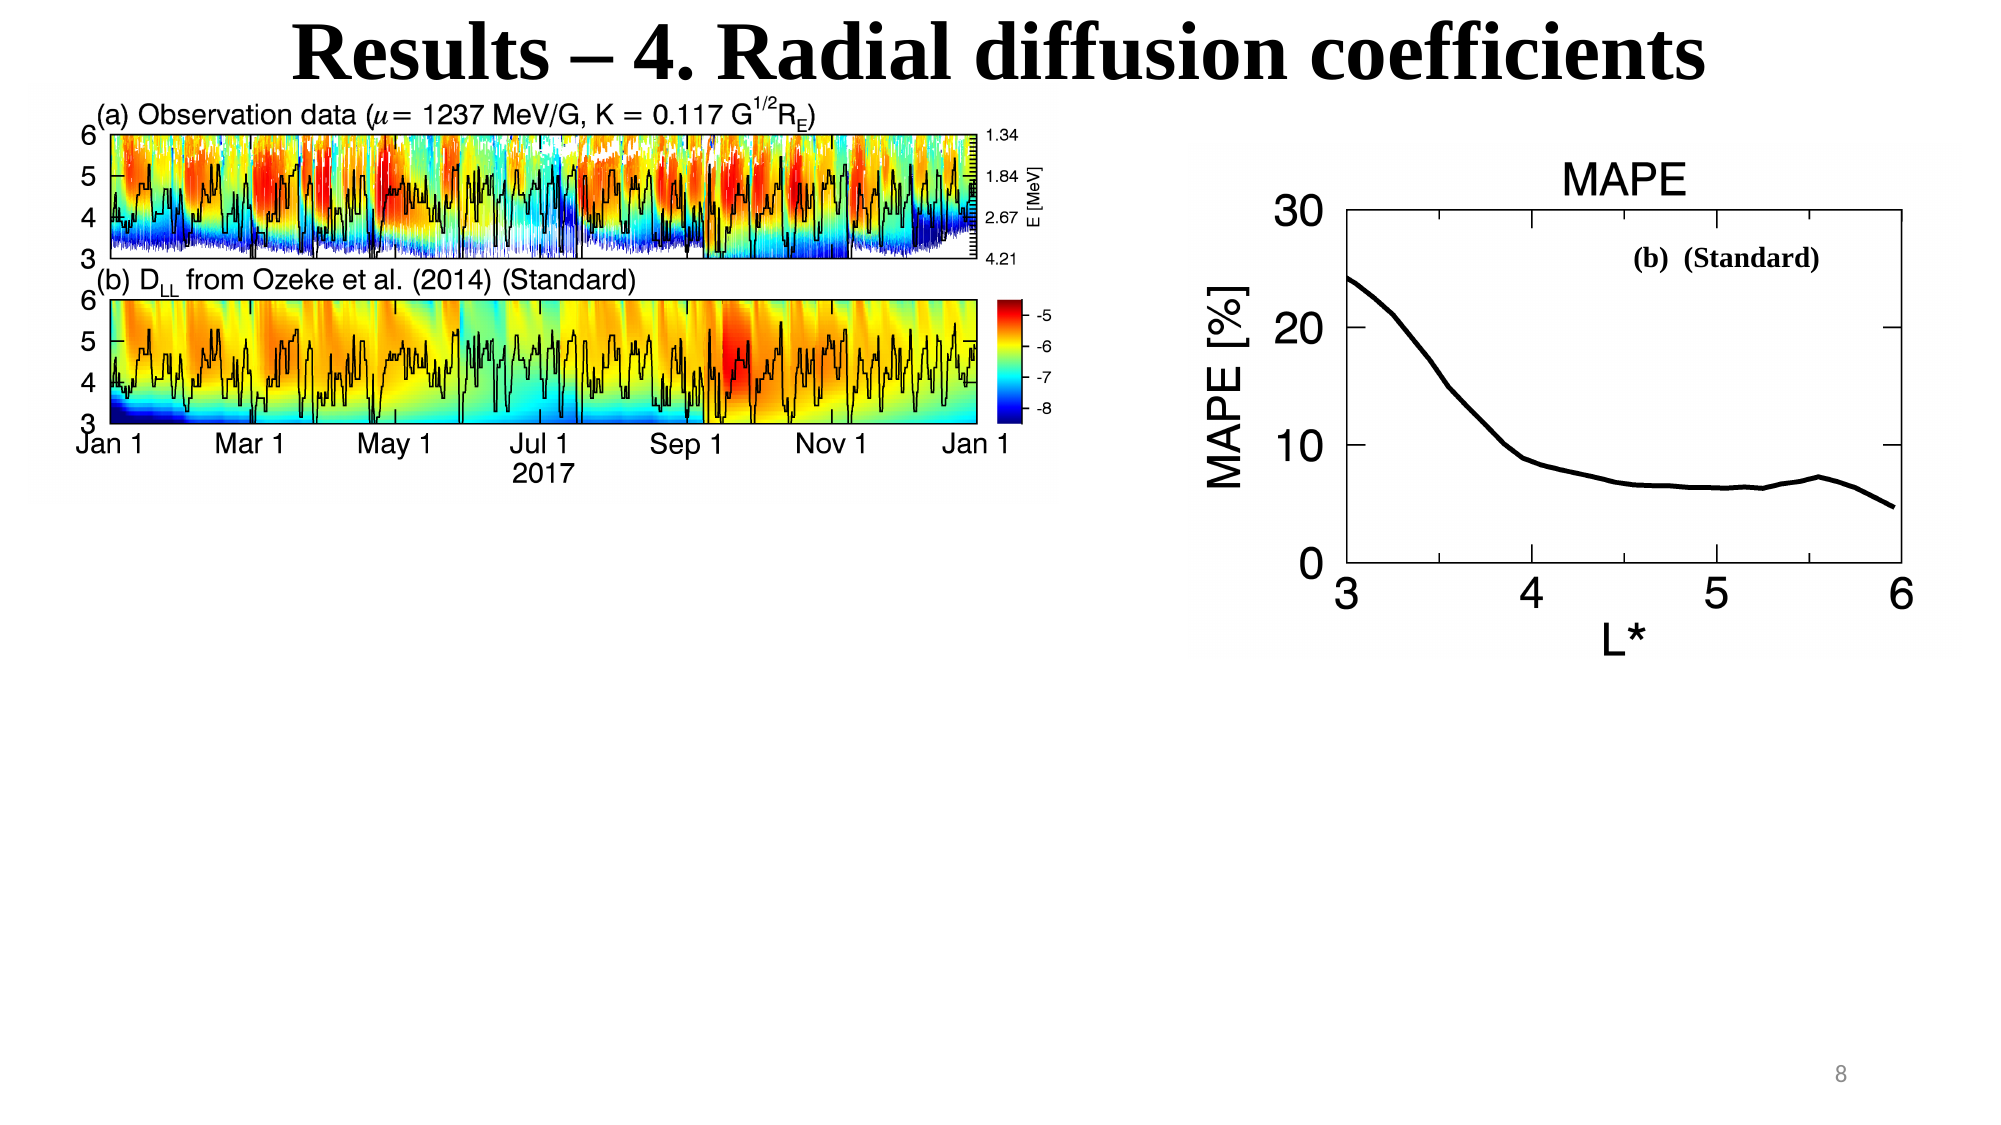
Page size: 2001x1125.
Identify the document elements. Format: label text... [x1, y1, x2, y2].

title Results – 4. Radial diffusion coefficients [0, 0, 2000, 106]
slide_number 8 [1412, 1042, 1863, 1103]
picture [28, 83, 1059, 504]
picture [1188, 143, 1962, 659]
